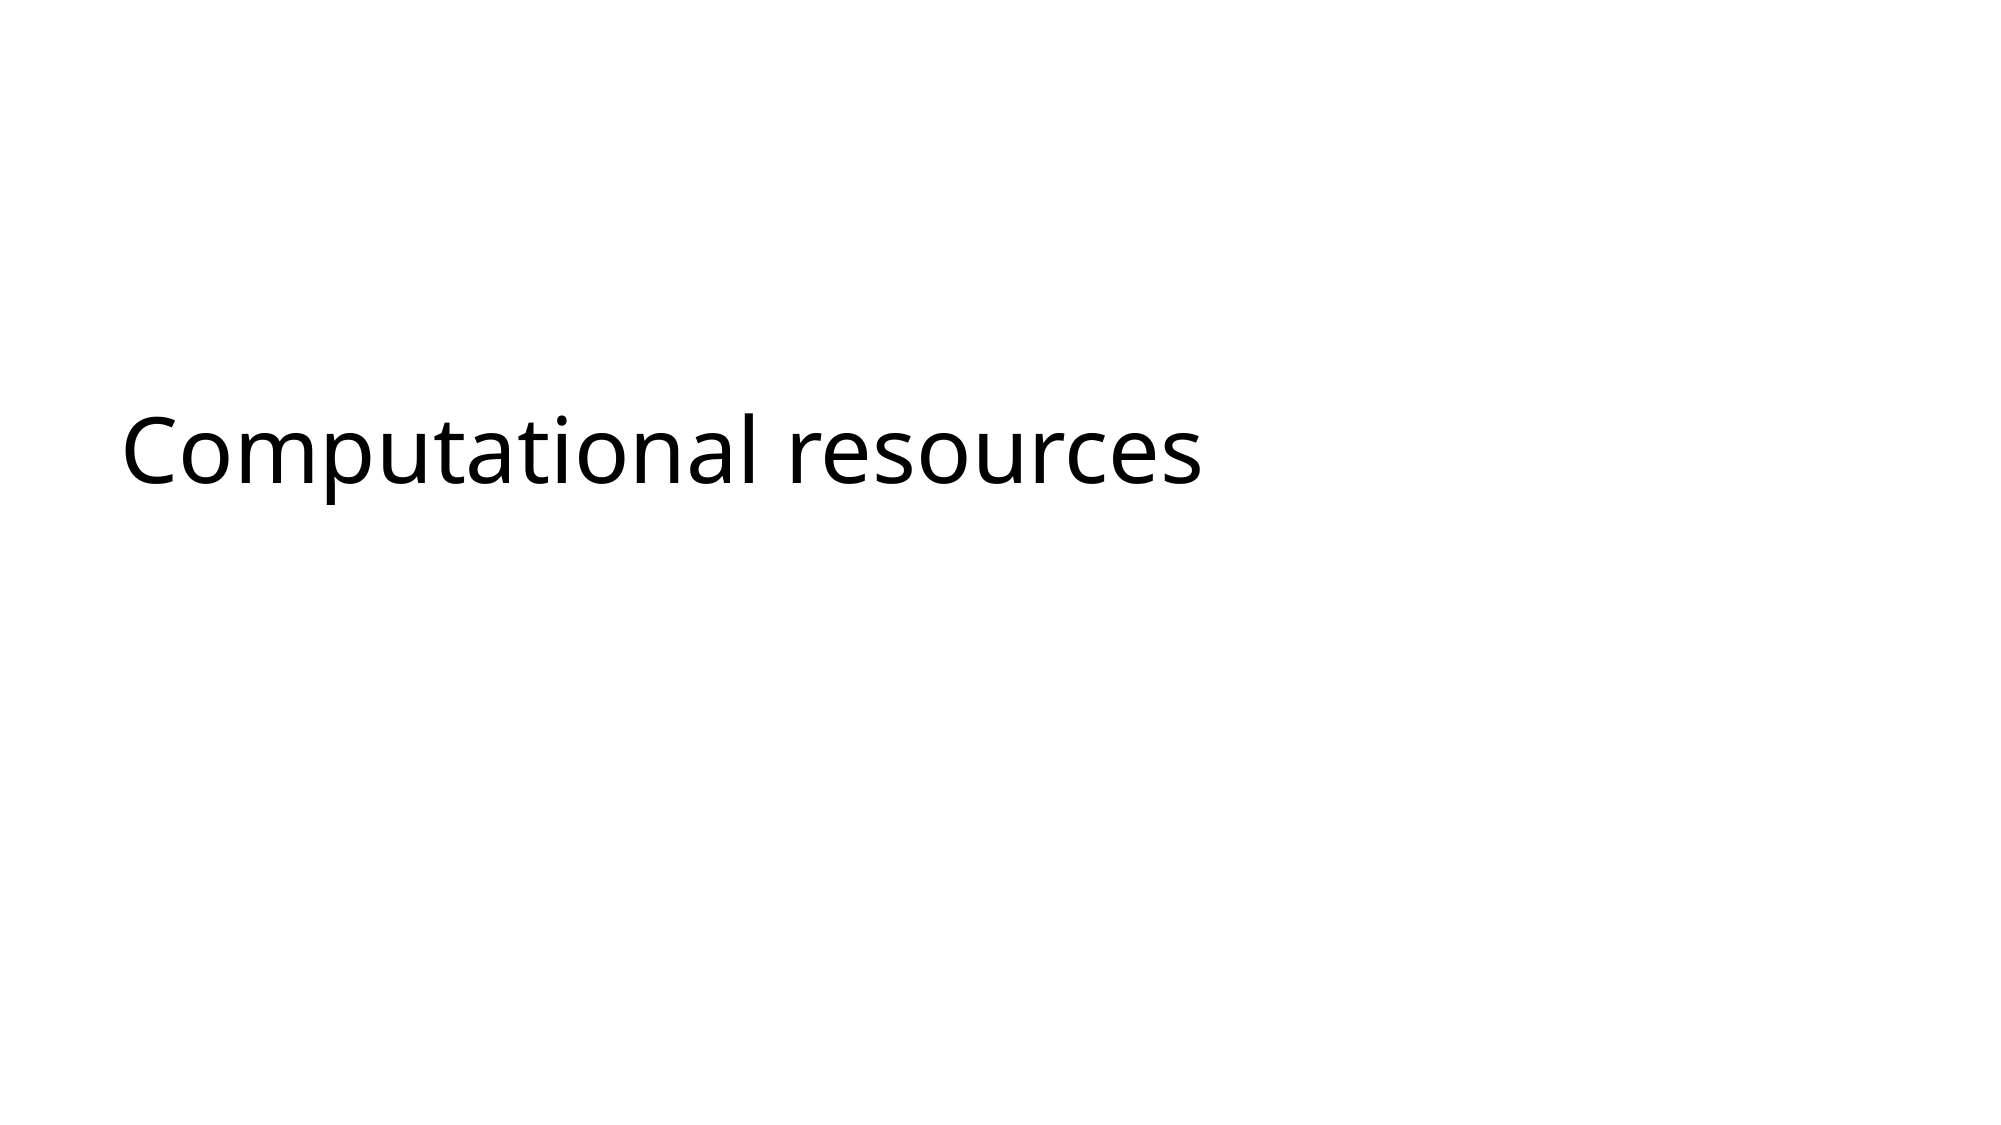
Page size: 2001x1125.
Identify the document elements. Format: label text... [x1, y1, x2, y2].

text_box Computational resources [106, 345, 1831, 563]
